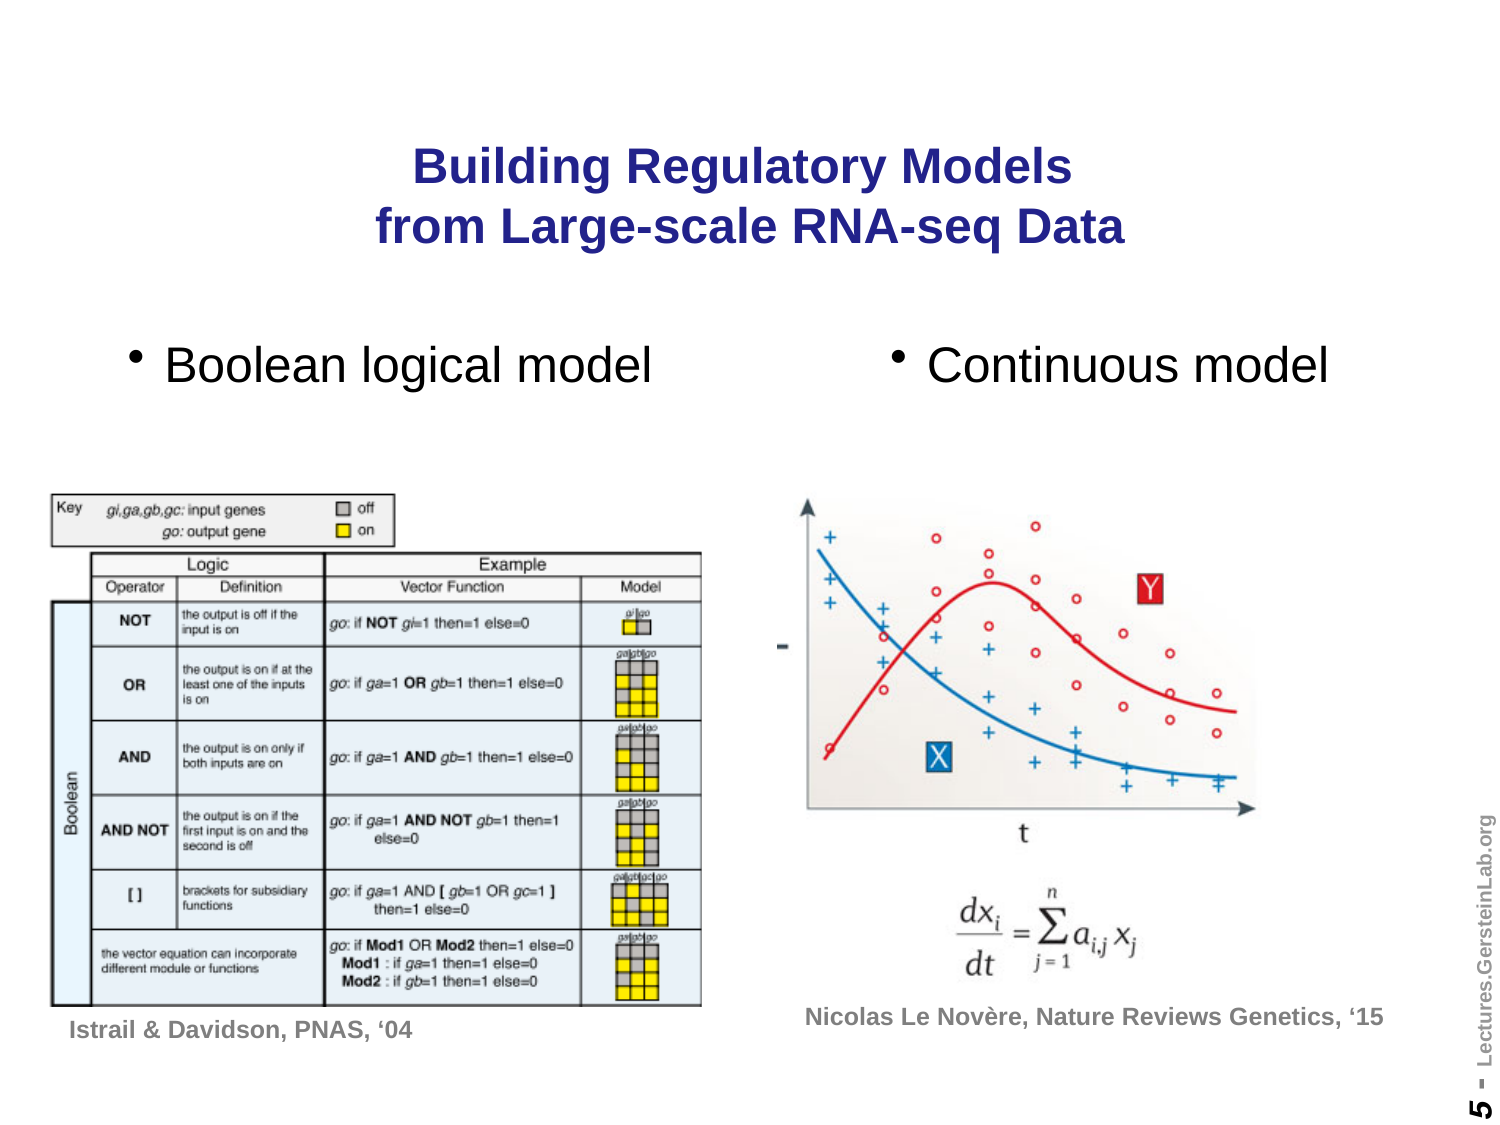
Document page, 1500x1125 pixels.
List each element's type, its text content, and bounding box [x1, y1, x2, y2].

picture [776, 482, 1262, 1009]
list Continuous model [875, 324, 1500, 1086]
list Boolean logical model [112, 324, 875, 1086]
text_box Istrail & Davidson, PNAS, ‘04 [54, 1015, 436, 1052]
text_box Nicolas Le Novère, Nature Reviews Genetics, ‘15 [790, 992, 1401, 1038]
picture [47, 482, 702, 1007]
title Building Regulatory Models from Large-scale RNA-seq Data [112, 99, 1388, 288]
